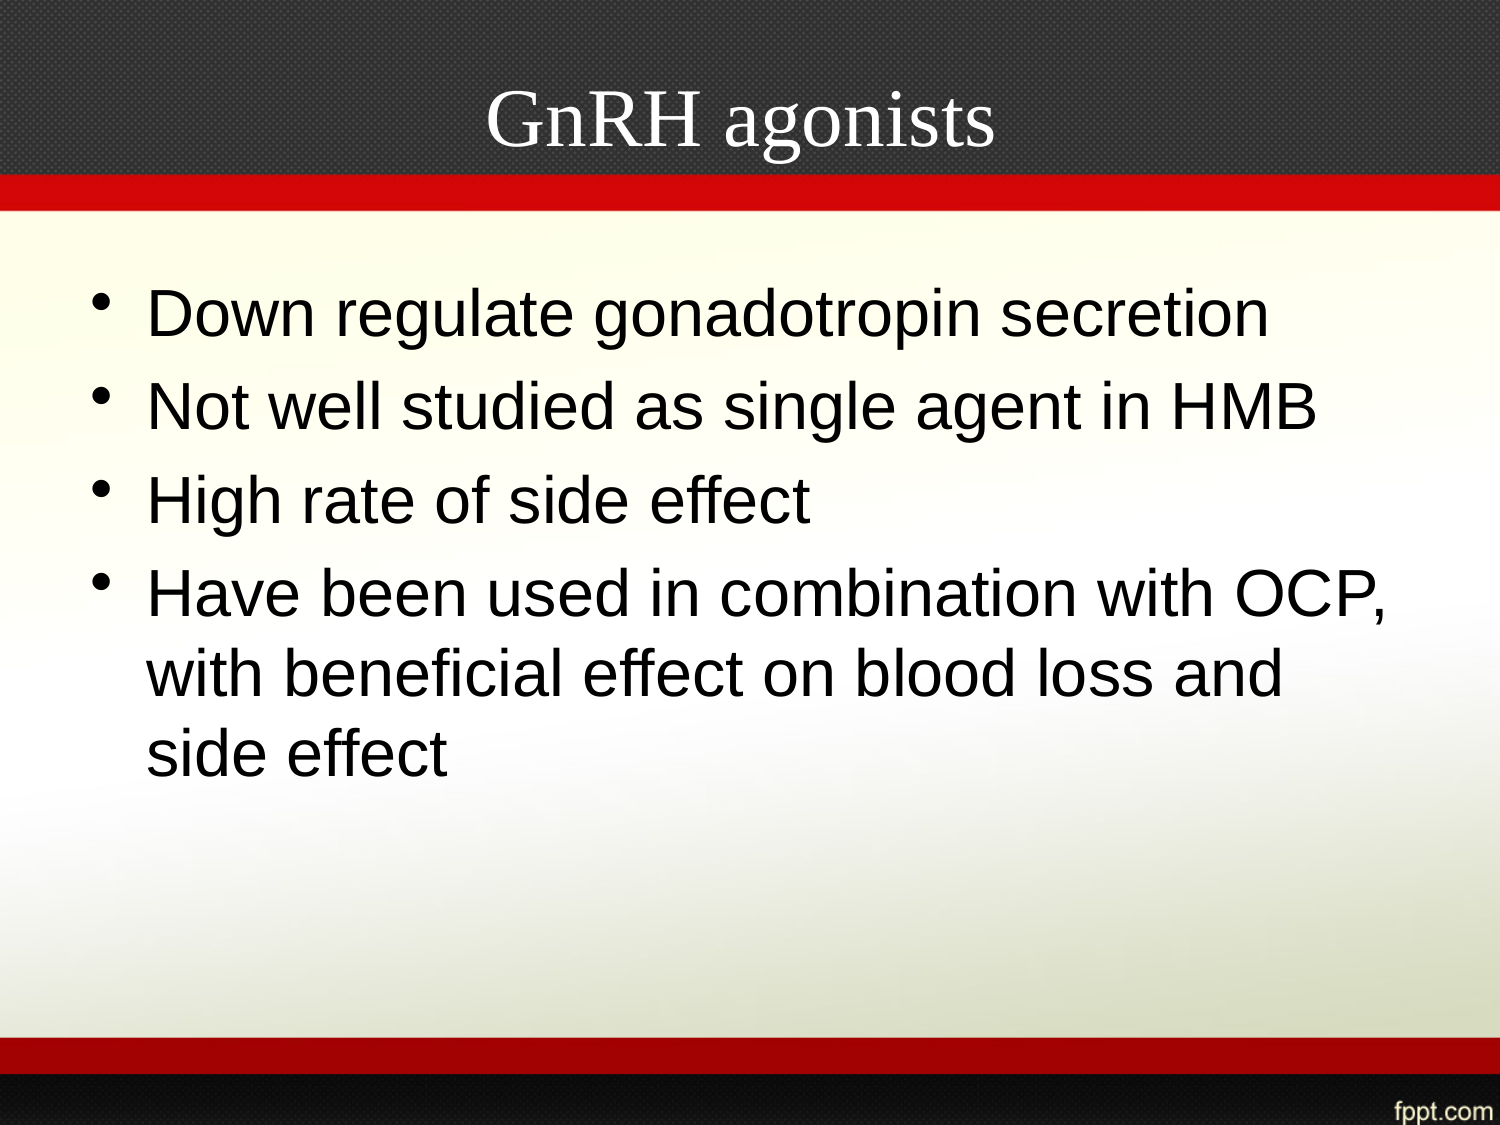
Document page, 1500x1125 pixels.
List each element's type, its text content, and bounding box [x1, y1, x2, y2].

title GnRH agonists [76, 18, 1427, 207]
list Down regulate gonadotropin secretion Not well studied as single agent in HMB High rate of side effect Have been used in combination with OCP, with beneficial effect on blood loss and side effect [74, 262, 1426, 1006]
picture [0, 0, 1500, 1125]
